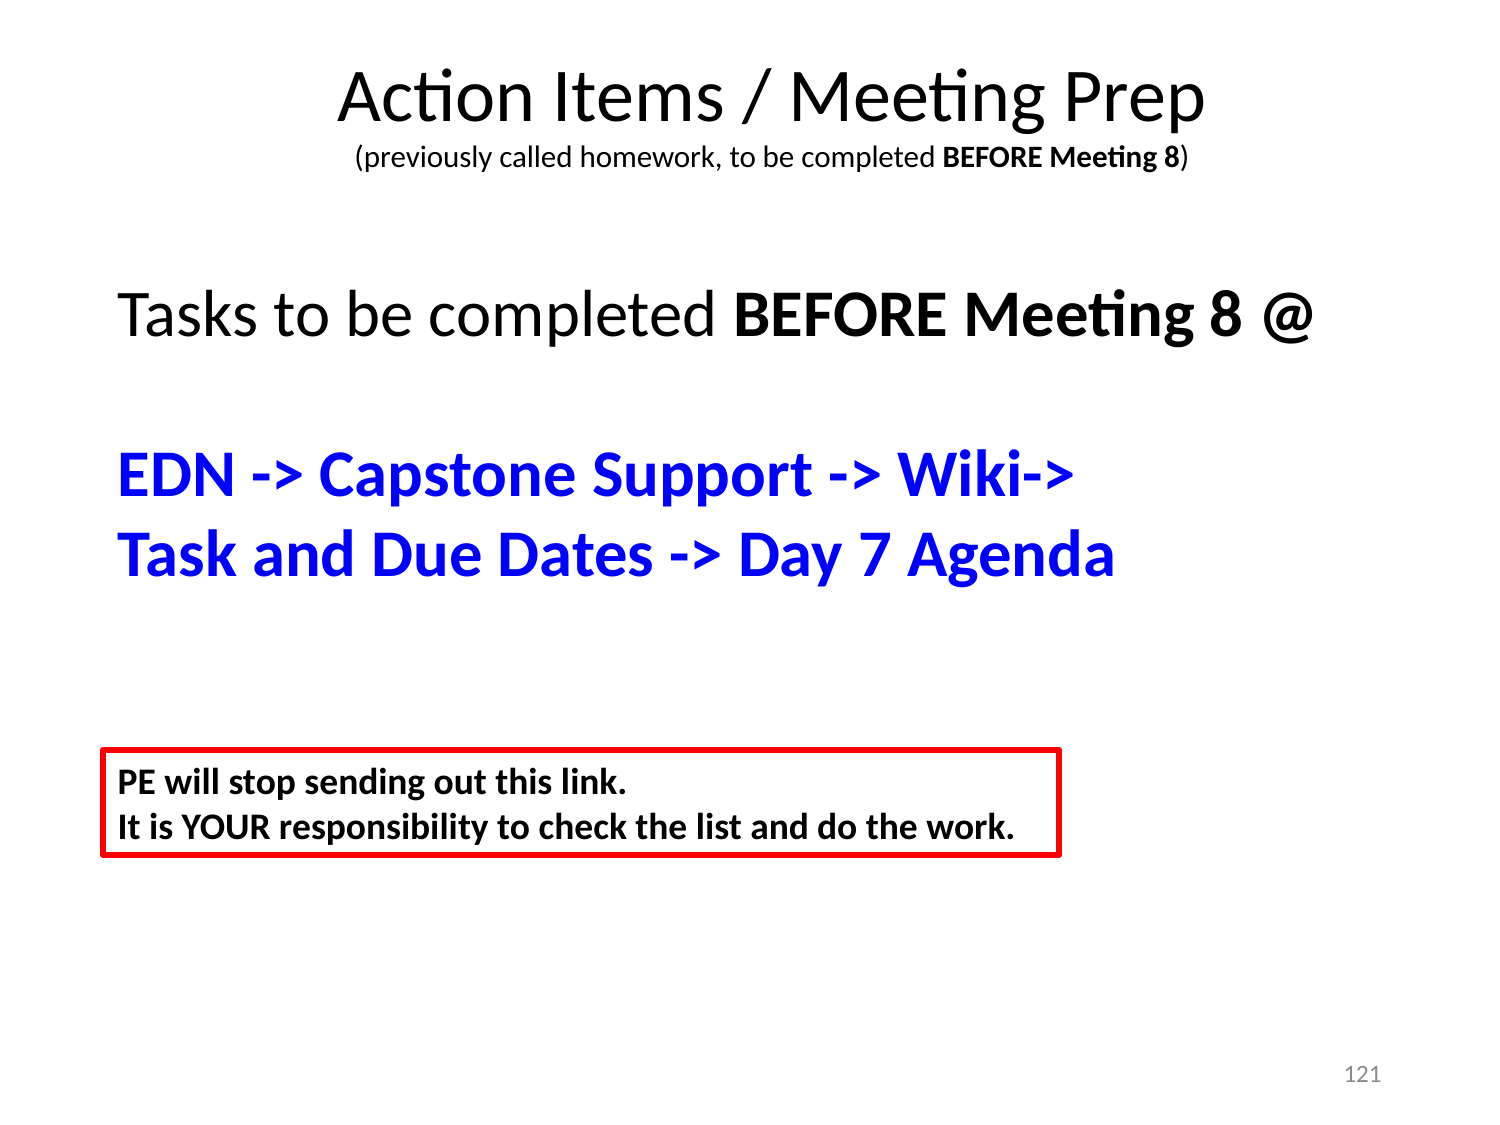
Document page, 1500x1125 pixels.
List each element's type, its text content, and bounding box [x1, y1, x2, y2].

title Action Items / Meeting Prep (previously called homework, to be completed BEFORE Meeting 8) [125, 37, 1419, 183]
text_box PE will stop sending out this link. It is YOUR responsibility to check the list and do the work. [102, 749, 1060, 855]
slide_number 121 [1059, 1042, 1397, 1103]
text_box Tasks to be completed BEFORE Meeting 8 @ EDN -> Capstone Support -> Wiki-> Task and Due Dates -> Day 7 Agenda [102, 262, 1362, 677]
